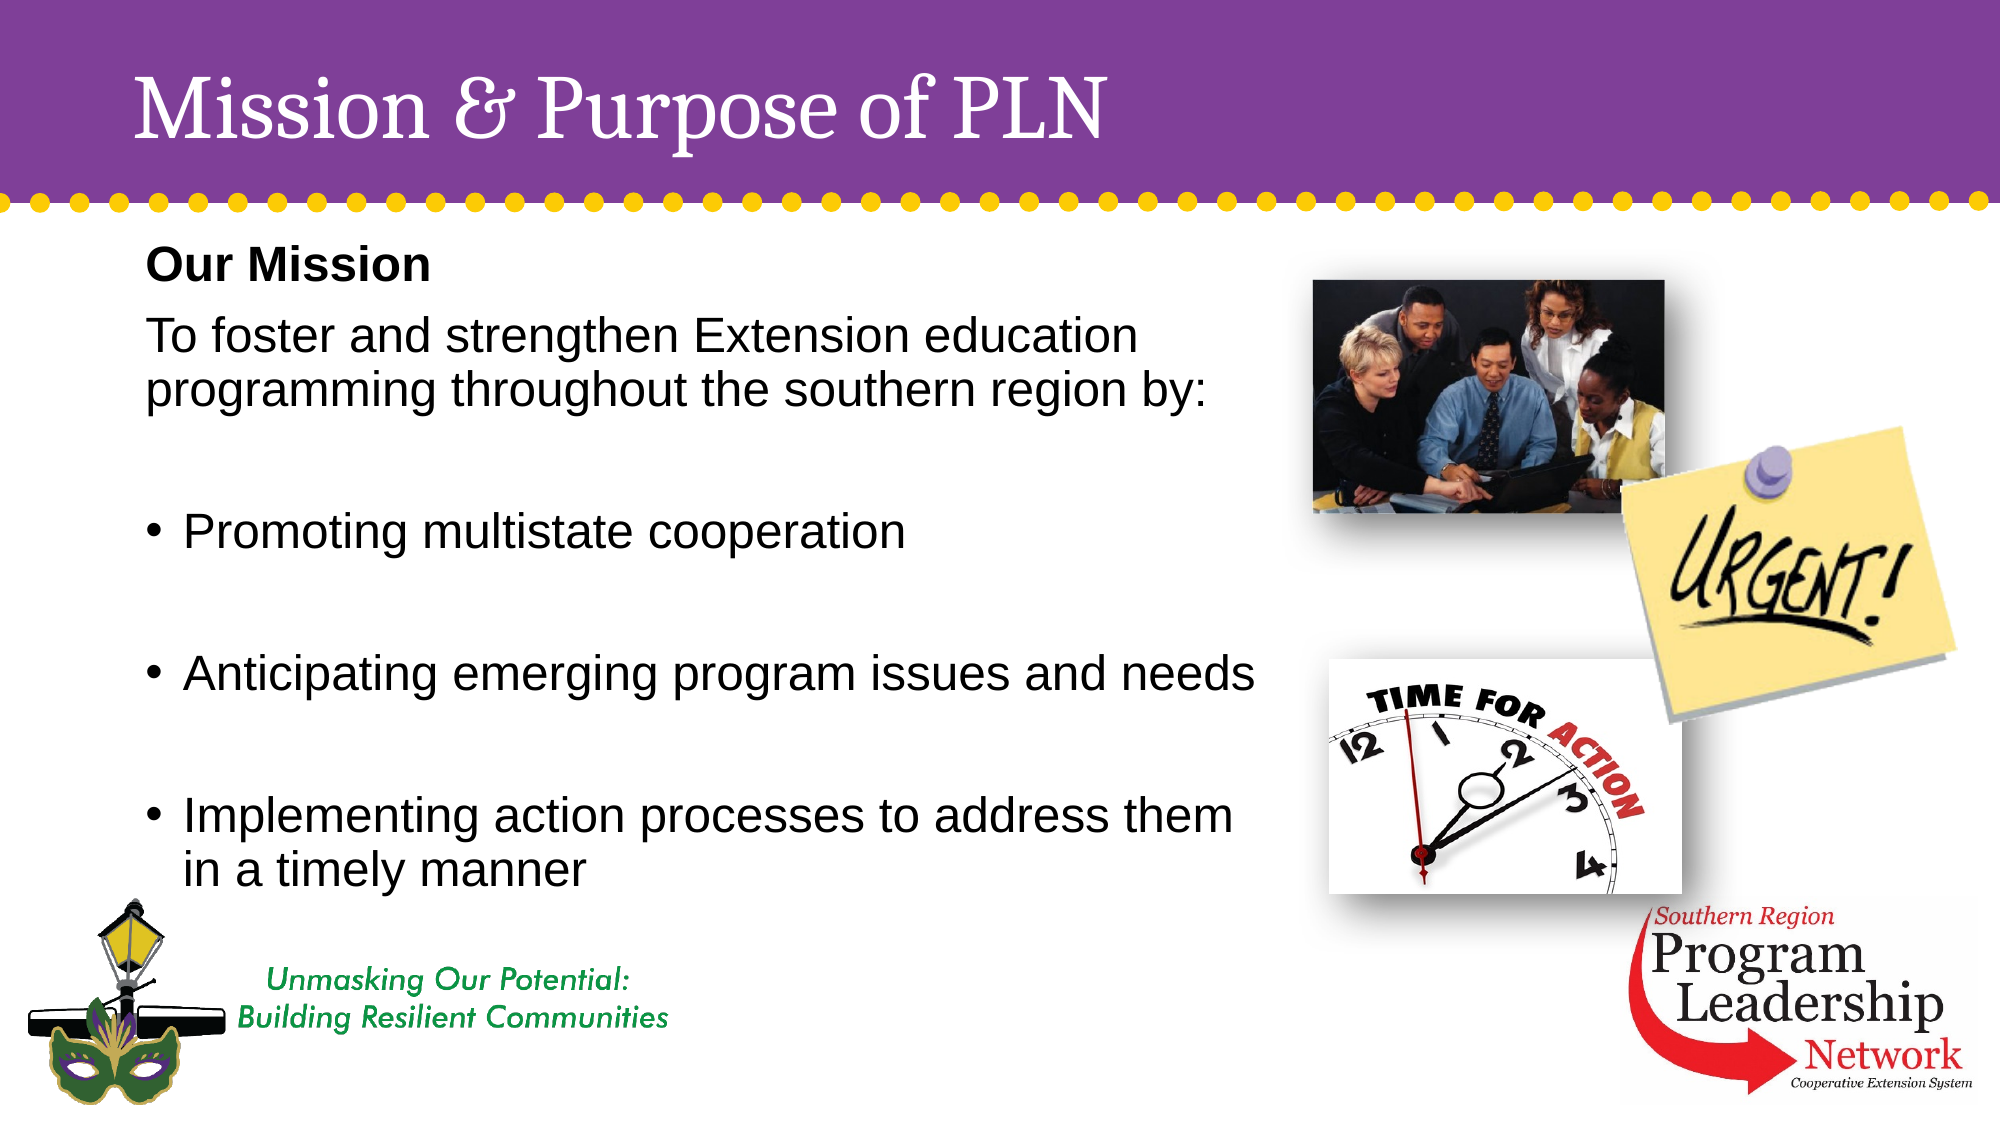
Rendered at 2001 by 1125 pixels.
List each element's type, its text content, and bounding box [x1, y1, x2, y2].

picture [1312, 279, 1958, 894]
picture [28, 898, 669, 1105]
title Mission & Purpose of PLN [117, 0, 1412, 218]
picture [1620, 896, 1978, 1105]
list Our Mission To foster and strengthen Extension education programming throughout the southern region by: Promoting multistate cooperation Anticipating emerging program issues and needs Implementing action processes to address them in a timely manner [130, 231, 1273, 916]
